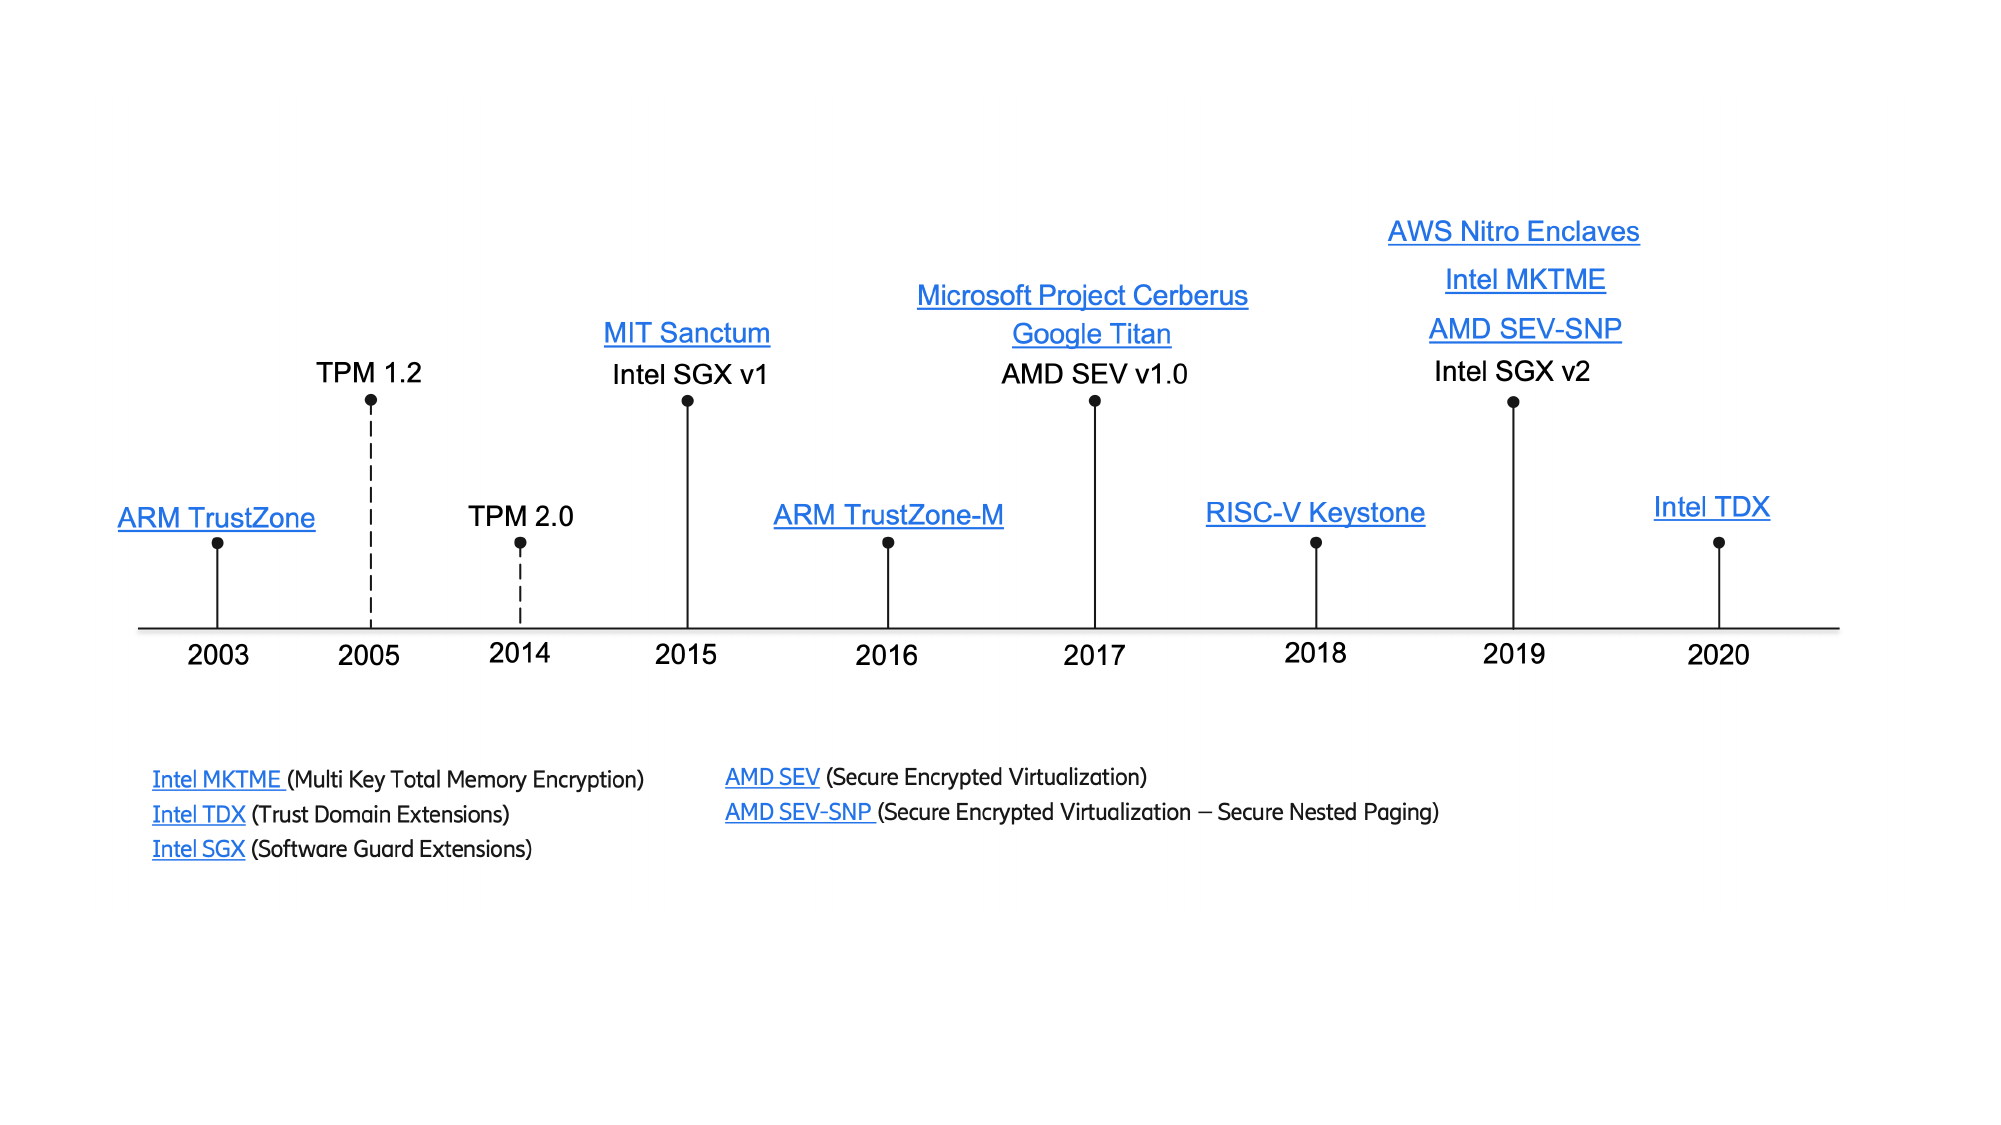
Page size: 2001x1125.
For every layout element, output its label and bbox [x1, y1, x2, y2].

picture [62, 90, 1938, 916]
